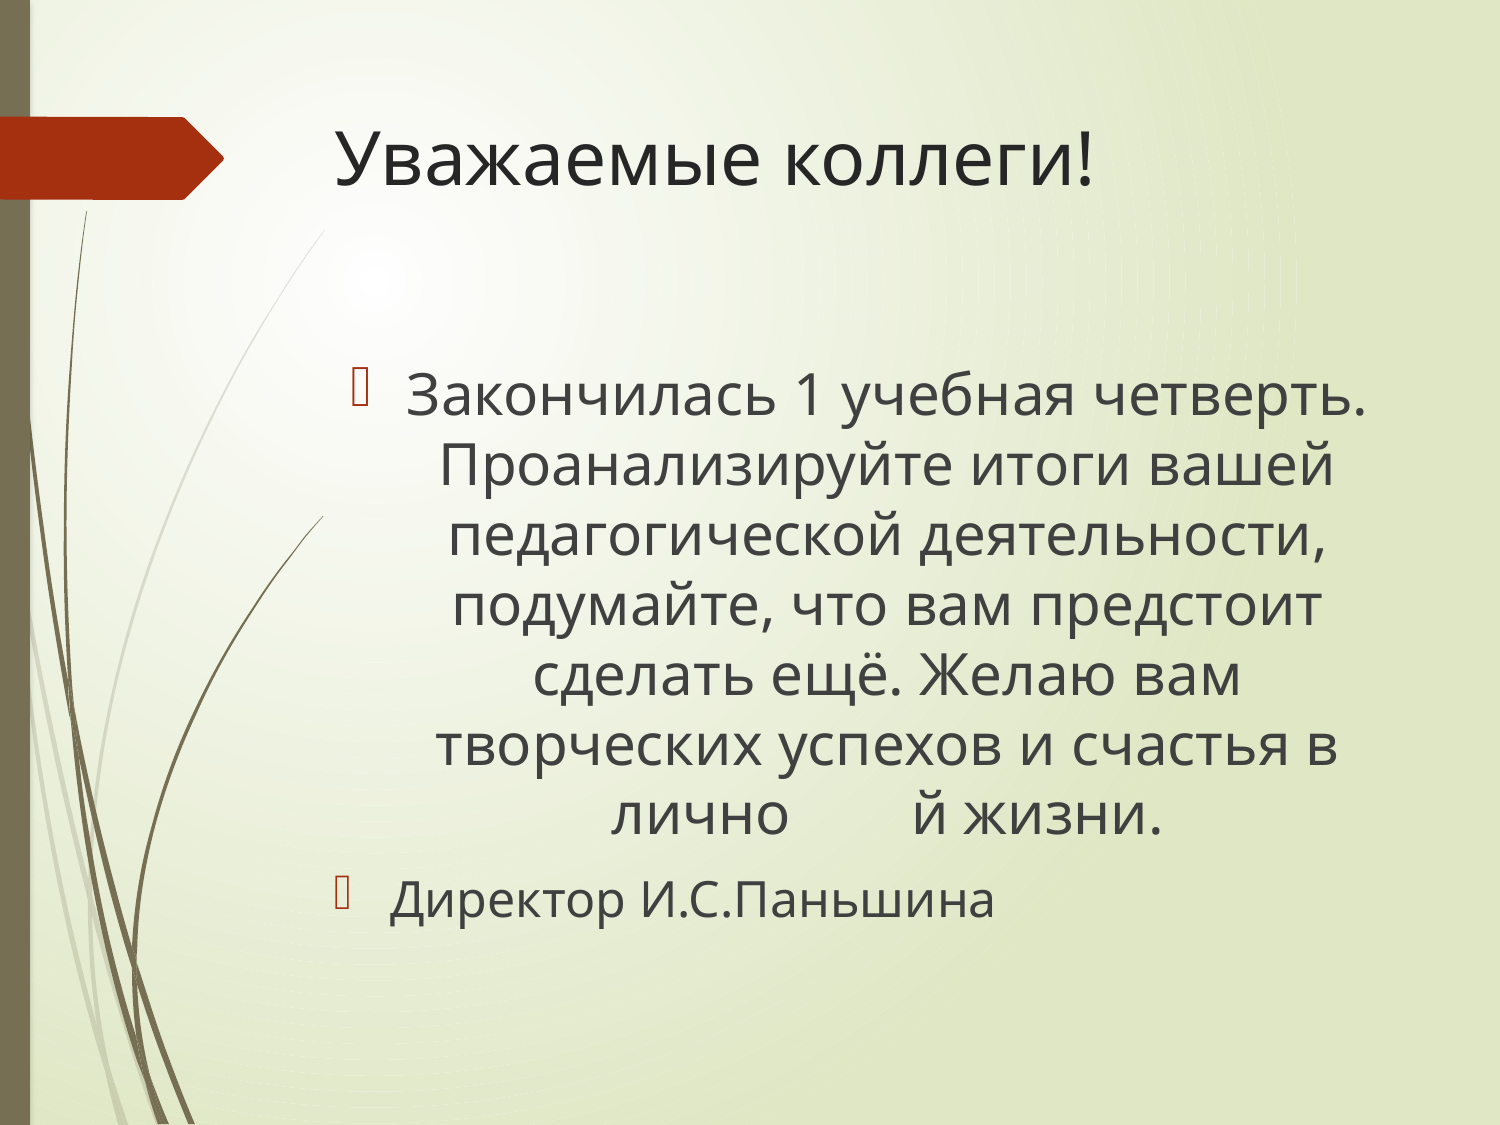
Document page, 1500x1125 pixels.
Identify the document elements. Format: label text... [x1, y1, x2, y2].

title Уважаемые коллеги! [319, 102, 1400, 313]
list Закончилась 1 учебная четверть. Проанализируйте итоги вашей педагогической деятельности, подумайте, что вам предстоит сделать ещё. Желаю вам творческих успехов и счастья в лично й жизни. Директор И.С.Паньшина [318, 350, 1400, 970]
